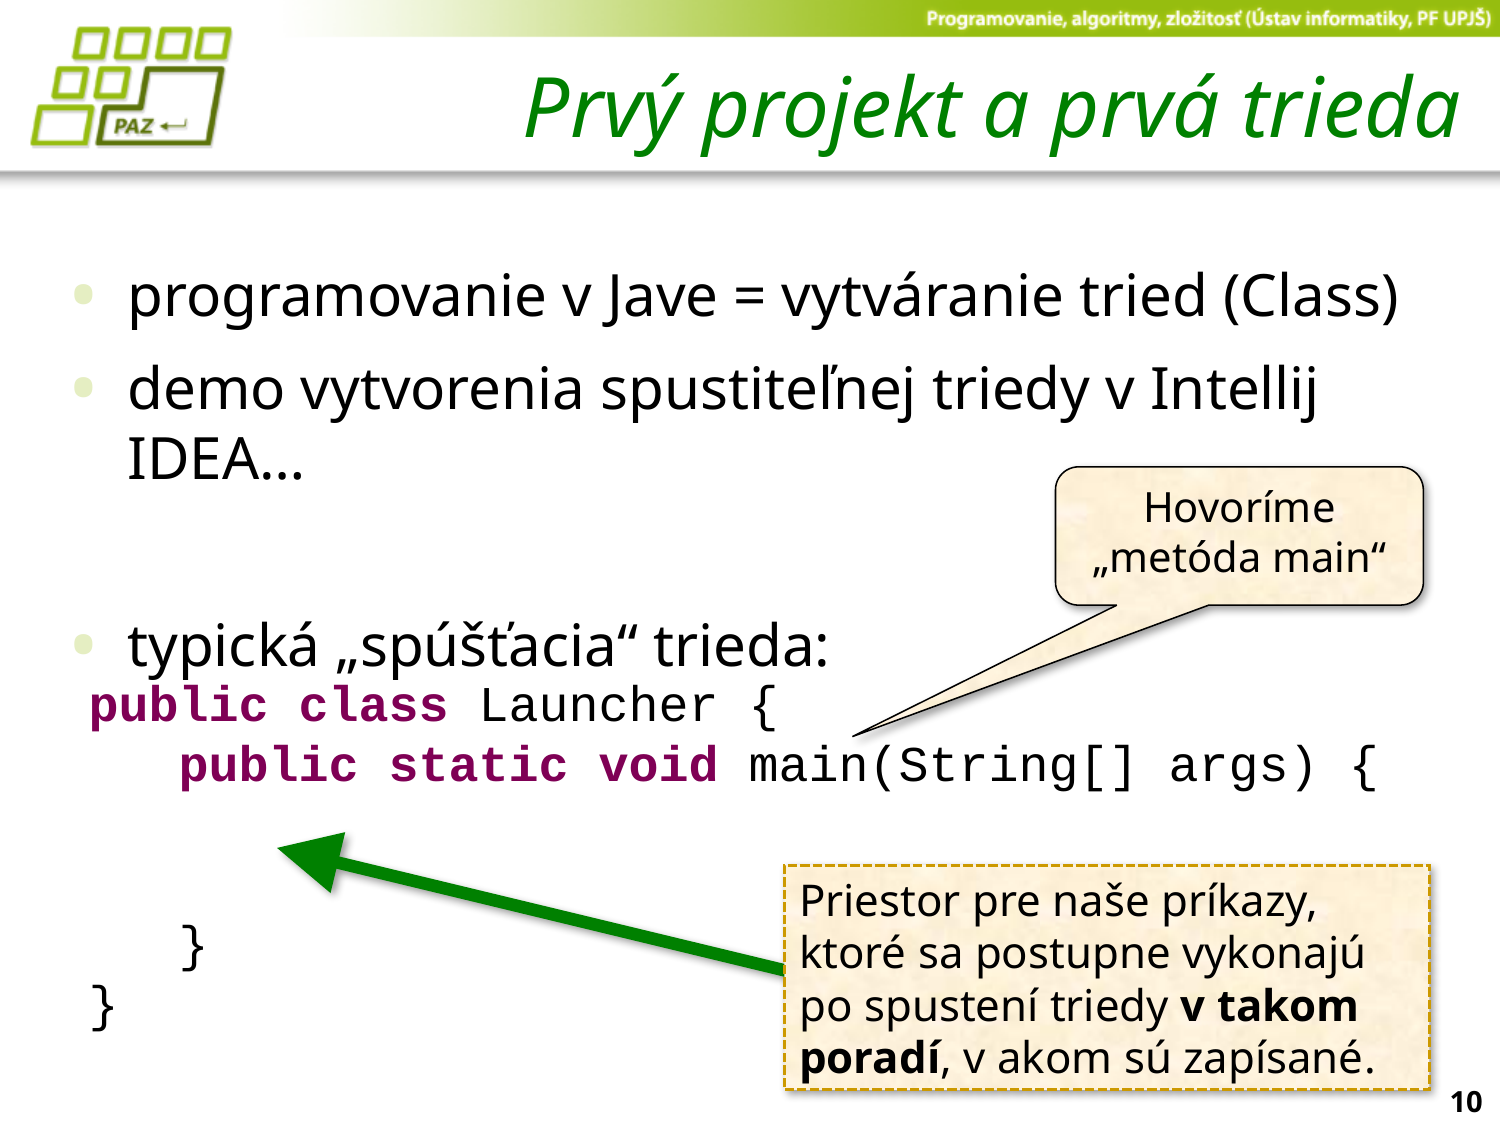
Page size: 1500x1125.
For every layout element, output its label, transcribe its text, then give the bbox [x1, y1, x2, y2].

text_box Hovoríme „metóda main“ [852, 466, 1424, 737]
title Prvý projekt a prvá trieda [343, 46, 1477, 135]
picture [0, 0, 1500, 1125]
text_box [277, 842, 782, 970]
text_box public class Launcher { public static void main(String[] args) { } } [73, 663, 1448, 1039]
list programovanie v Jave = vytváranie tried (Class) demo vytvorenia spustiteľnej triedy v Intellij IDEA… typická „spúšťacia“ trieda: [53, 250, 1500, 566]
text_box Priestor pre naše príkazy, ktoré sa postupne vykonajú po spustení triedy v takom poradí, v akom sú zapísané. [784, 865, 1430, 1090]
